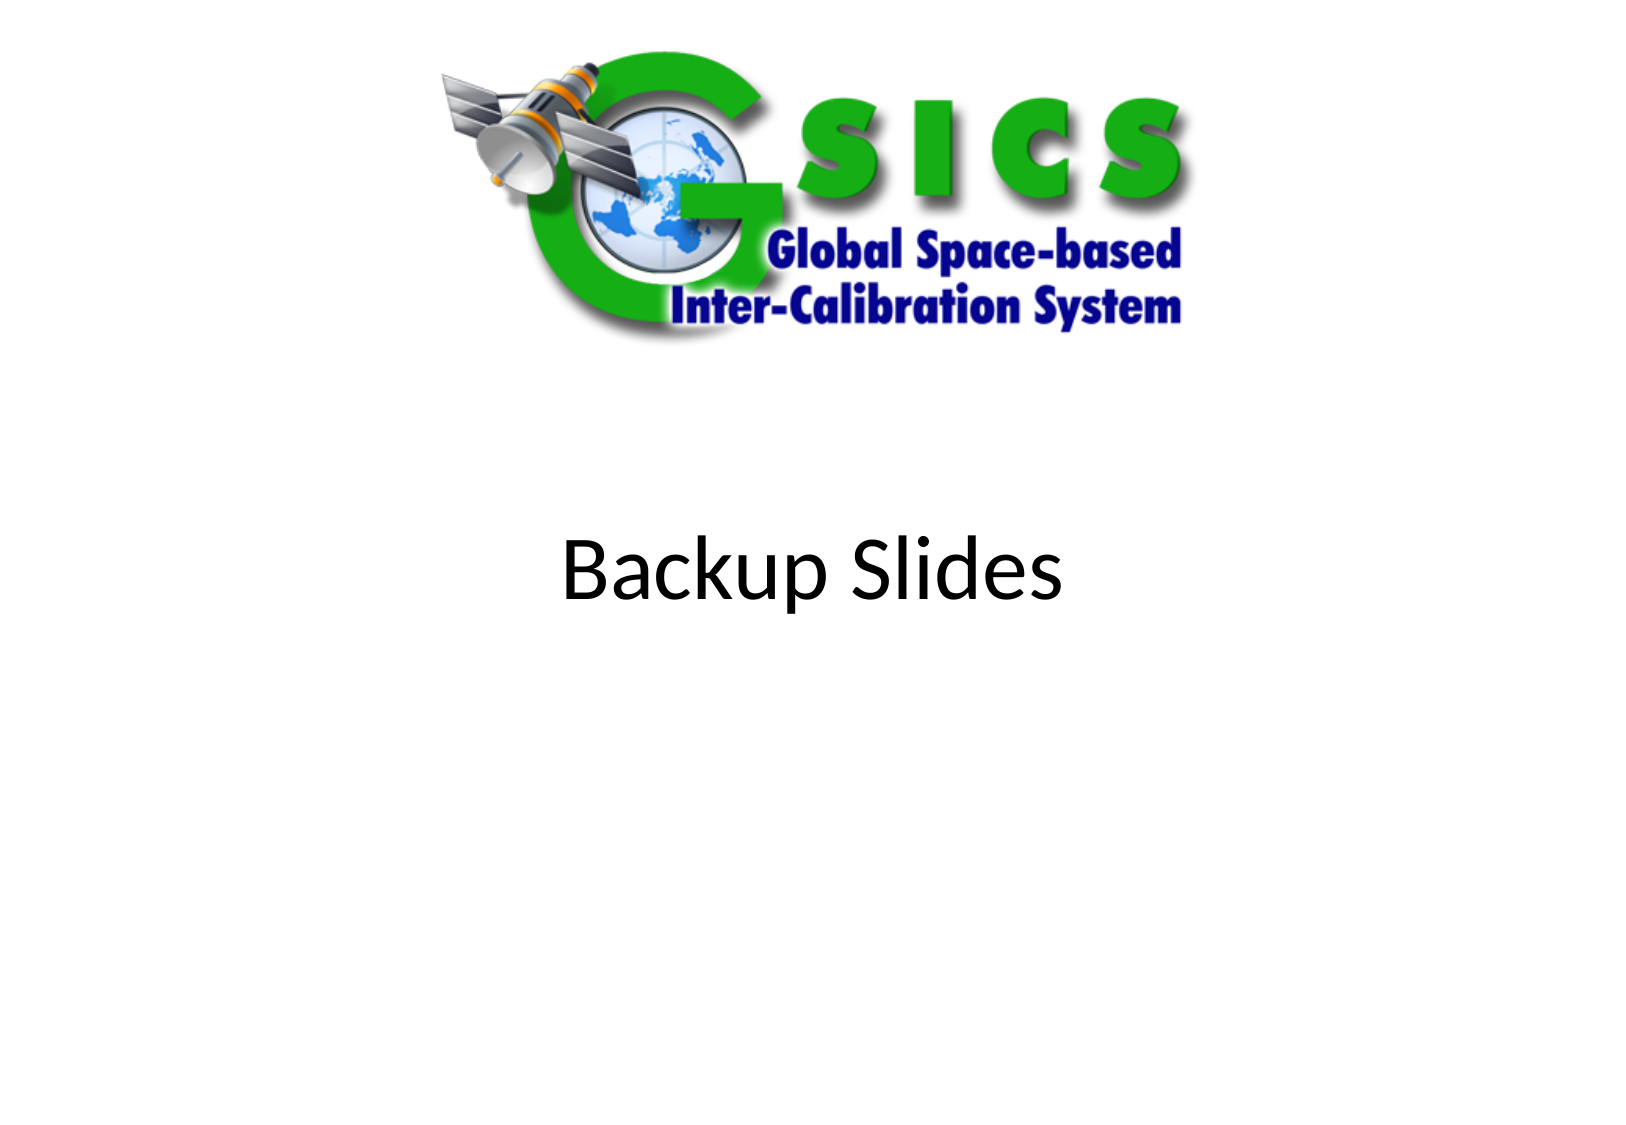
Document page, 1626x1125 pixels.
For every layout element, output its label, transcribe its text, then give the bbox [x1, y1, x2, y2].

title Backup Slides [121, 441, 1504, 684]
picture [421, 30, 1204, 348]
